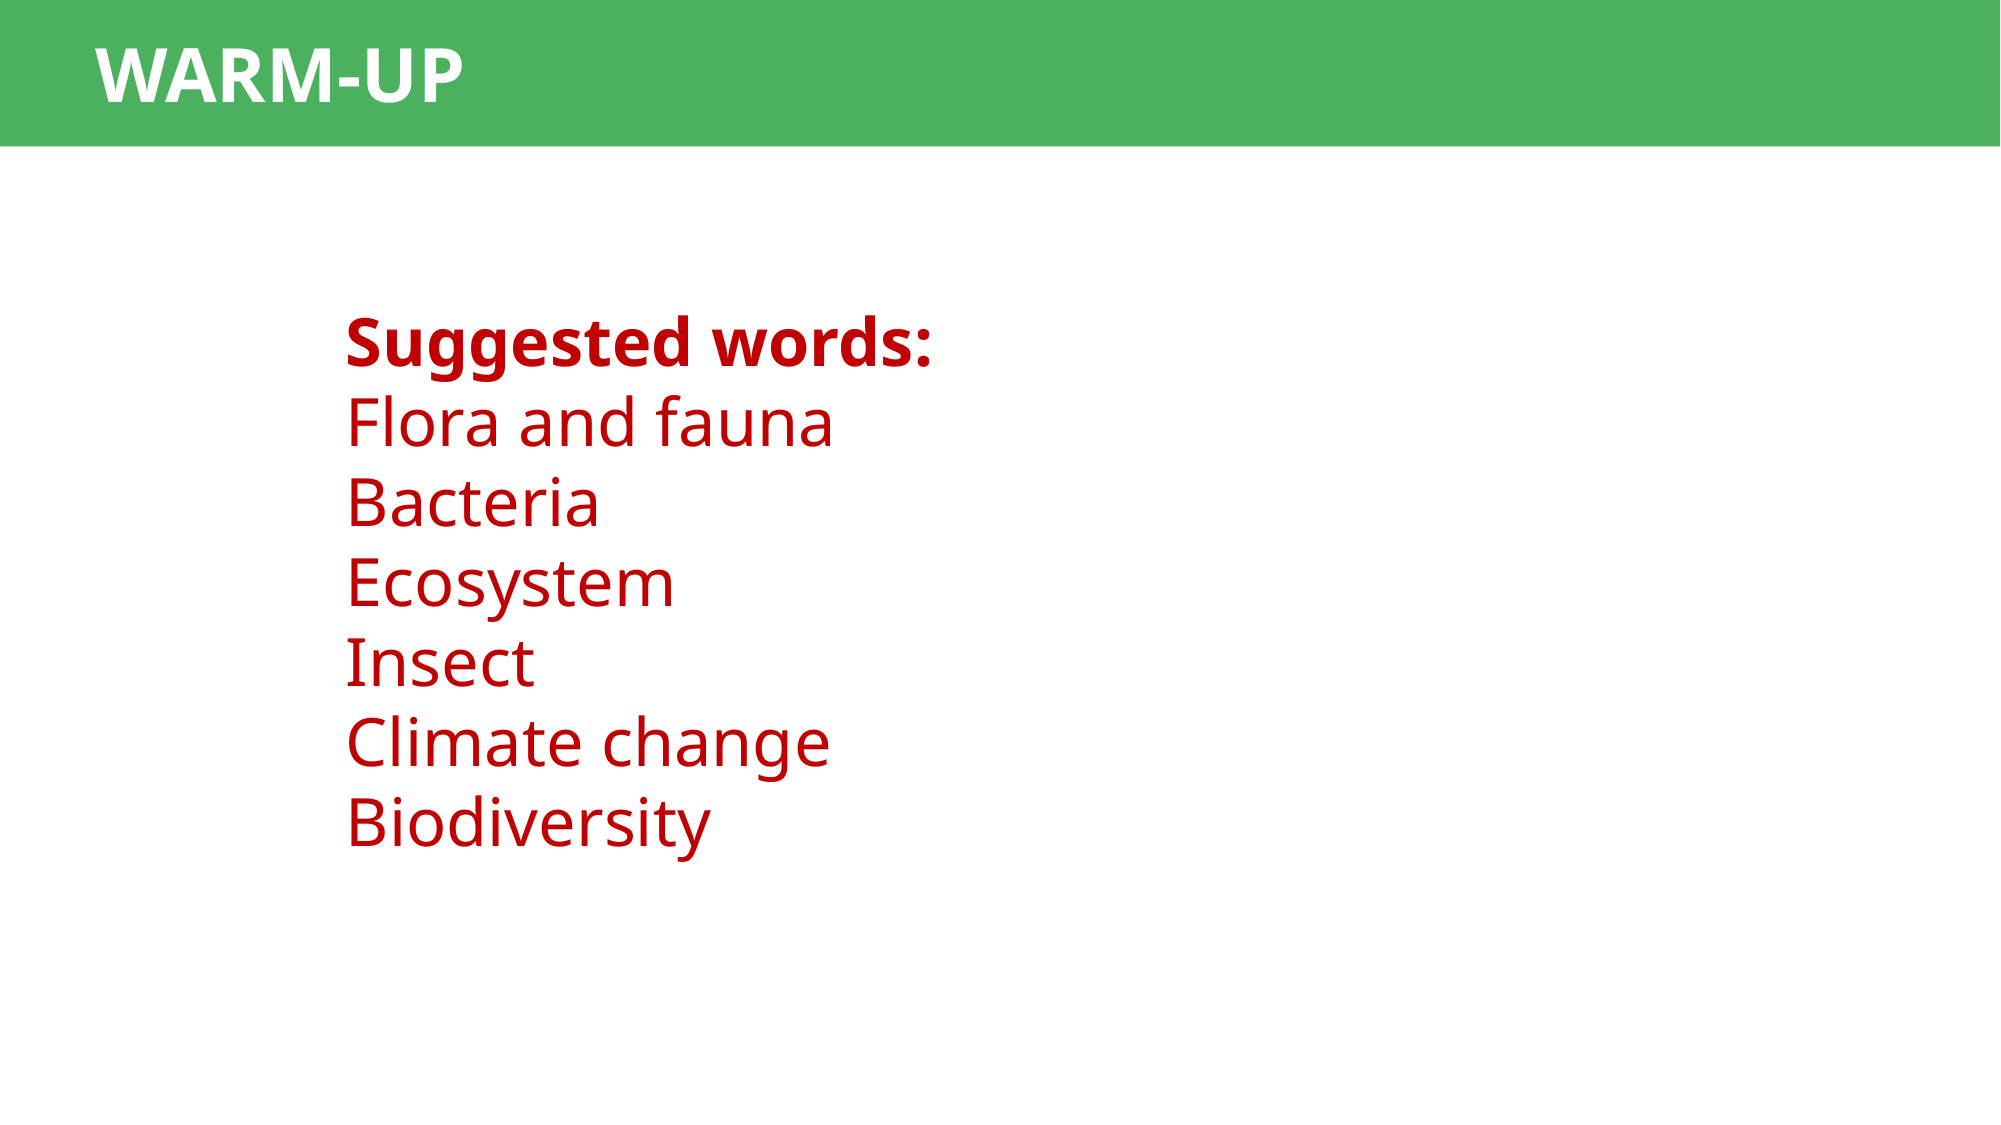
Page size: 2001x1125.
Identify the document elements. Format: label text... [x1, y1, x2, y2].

text_box Suggested words: Flora and fauna Bacteria Ecosystem Insect Climate change Biodiversity [331, 292, 1332, 868]
text_box [0, 0, 2000, 147]
text_box WARM-UP [81, 20, 831, 125]
